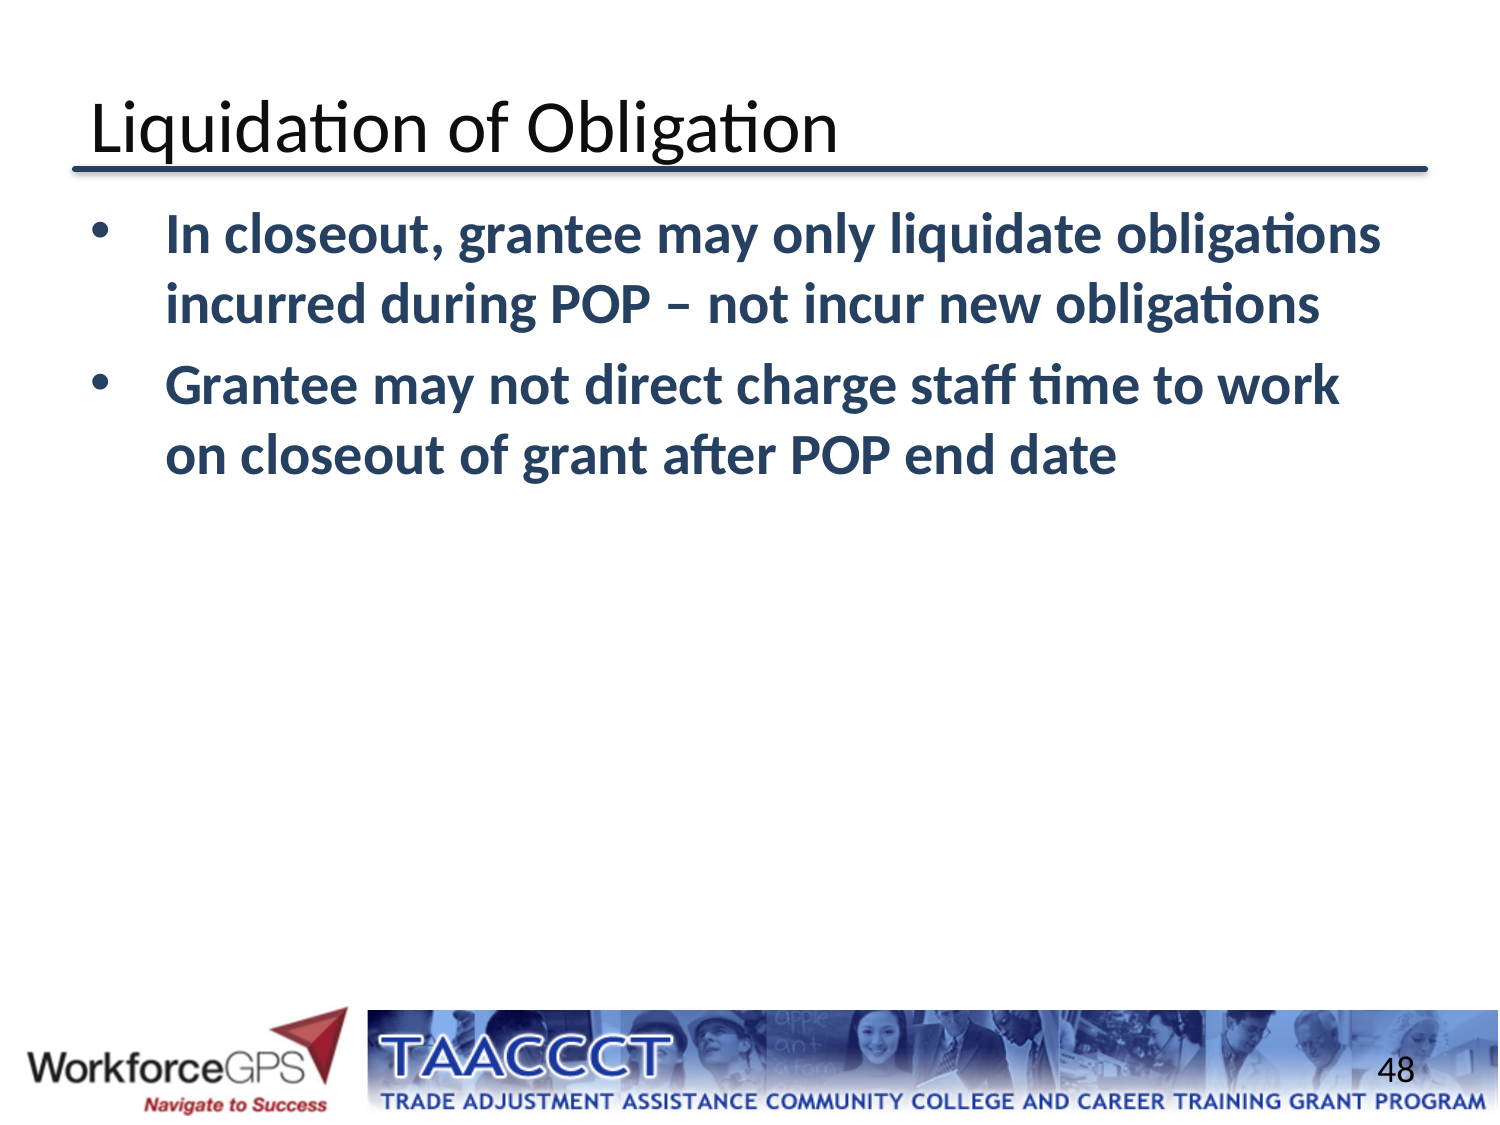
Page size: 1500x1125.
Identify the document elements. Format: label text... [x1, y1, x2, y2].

text_box 48 [1362, 1037, 1463, 1098]
title Liquidation of Obligation [75, 57, 1425, 187]
picture [24, 1006, 351, 1116]
picture [367, 1010, 1498, 1124]
list In closeout, grantee may only liquidate obligations incurred during POP – not incur new obligations Grantee may not direct charge staff time to work on closeout of grant after POP end date [75, 187, 1425, 968]
